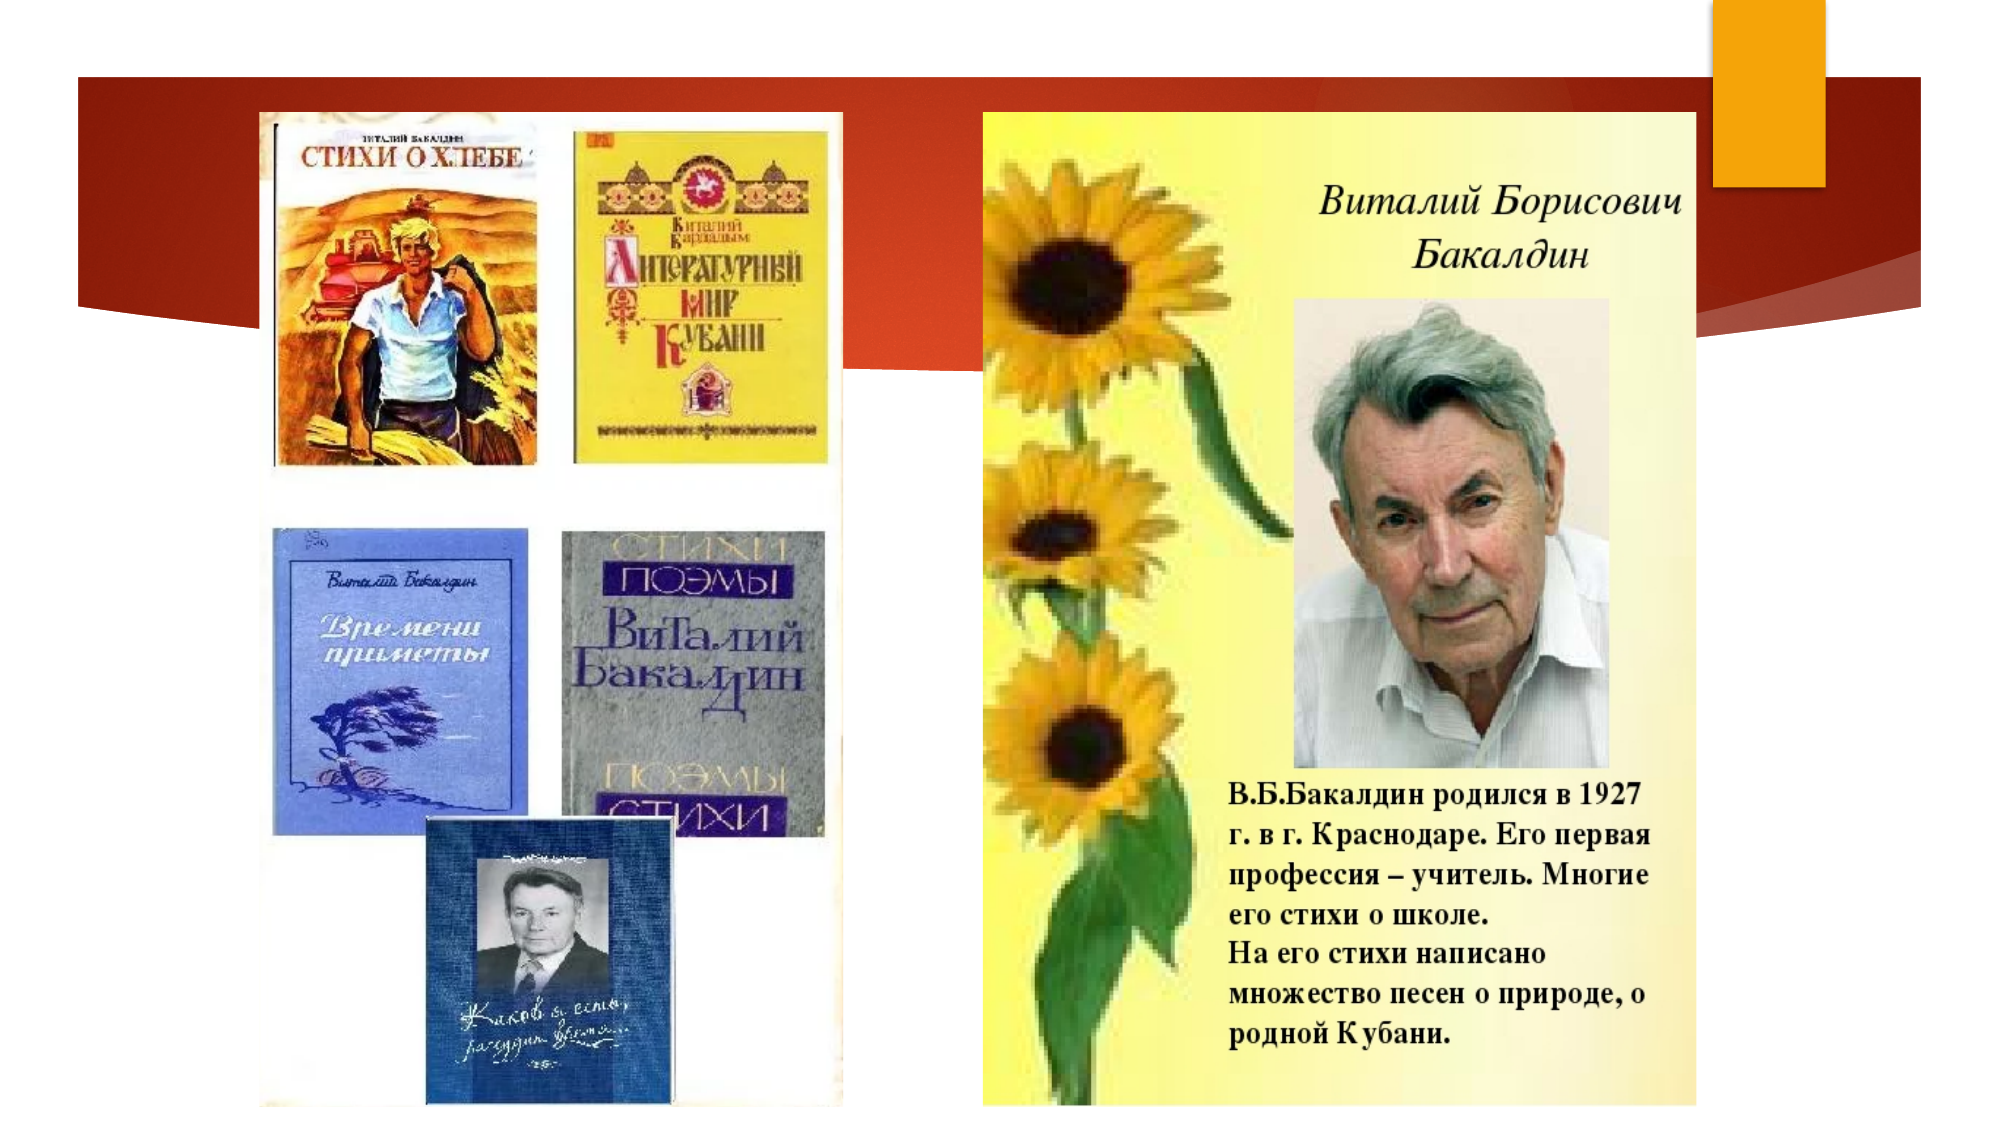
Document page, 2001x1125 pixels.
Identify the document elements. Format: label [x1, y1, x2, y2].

picture [982, 111, 1697, 1108]
list [258, 111, 844, 1108]
